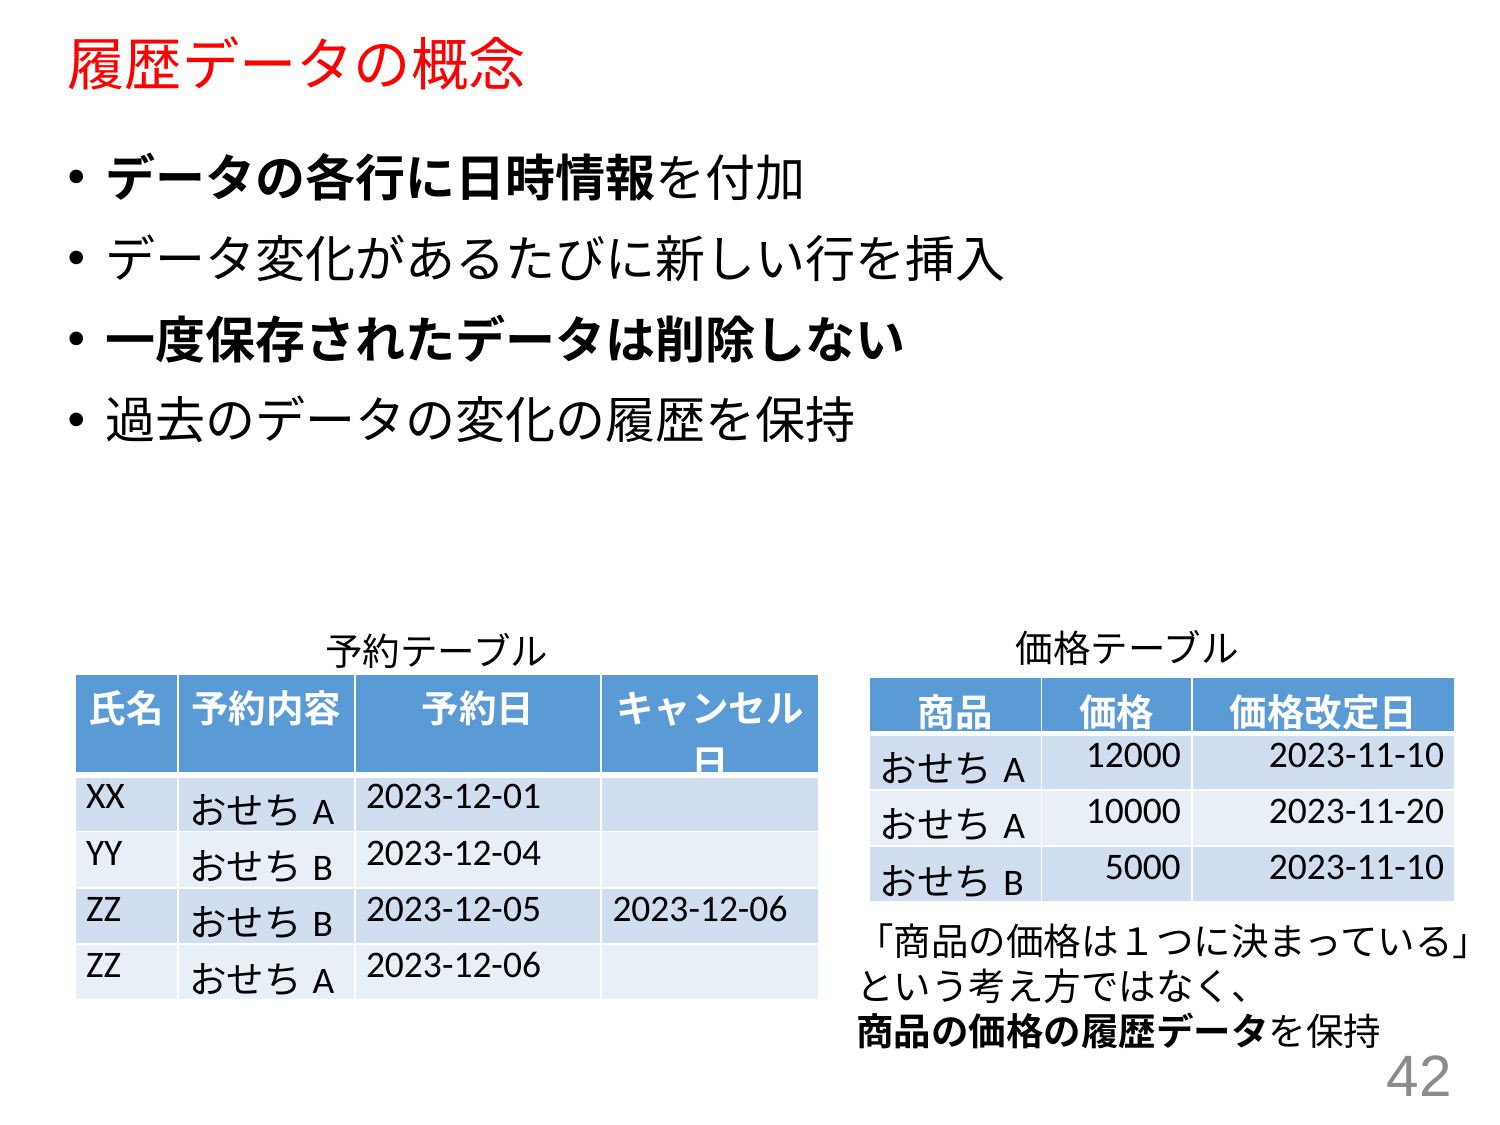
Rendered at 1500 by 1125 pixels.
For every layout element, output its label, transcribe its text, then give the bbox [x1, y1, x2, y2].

table_cell 2023-11-10 [1193, 847, 1454, 901]
table_cell おせちB [179, 832, 354, 887]
table_cell ZZ [76, 945, 177, 999]
table_cell 12000 [1042, 736, 1191, 789]
table_header 氏名 [76, 675, 177, 772]
table_header 価格 [1042, 678, 1191, 731]
slide_number 42 [1129, 1061, 1467, 1103]
table_cell おせちA [870, 736, 1041, 789]
table_cell 2023-12-06 [602, 889, 818, 943]
text_box 価格テーブル [1001, 617, 1254, 678]
table_header 商品 [870, 678, 1041, 731]
table_cell [602, 945, 818, 999]
table_cell 2023-11-20 [1193, 791, 1454, 845]
title 履歴データの概念 [52, 28, 1441, 106]
table_cell 2023-12-01 [356, 778, 600, 831]
table_cell 2023-12-06 [356, 945, 600, 999]
table_cell XX [76, 778, 177, 831]
table_cell おせちB [870, 847, 1041, 901]
table_cell おせちA [179, 945, 354, 999]
table_cell 5000 [1042, 847, 1191, 901]
table_cell おせちA [179, 778, 354, 831]
table_header 予約日 [356, 675, 600, 772]
table_cell おせちB [179, 889, 354, 943]
table_cell 2023-12-05 [356, 889, 600, 943]
table_cell 2023-12-04 [356, 832, 600, 887]
table_cell YY [76, 832, 177, 887]
table_cell おせちA [870, 791, 1041, 845]
table_header 価格改定日 [1193, 678, 1454, 731]
table_cell ZZ [76, 889, 177, 943]
table_header 予約内容 [179, 675, 354, 772]
table_header キャンセル日 [602, 675, 818, 772]
table_cell 10000 [1042, 791, 1191, 845]
table_cell 2023-11-10 [1193, 736, 1454, 789]
text_box 「商品の価格は１つに決まっている」という考え方ではなく、 商品の価格の履歴データを保持 [841, 910, 1500, 1061]
text_box 予約テーブル [310, 620, 564, 681]
list データの各行に日時情報を付加 データ変化があるたびに新しい行を挿入 一度保存されたデータは削除しない 過去のデータの変化の履歴を保持 [52, 138, 1441, 1014]
table_cell [602, 778, 818, 831]
table_cell [602, 832, 818, 887]
